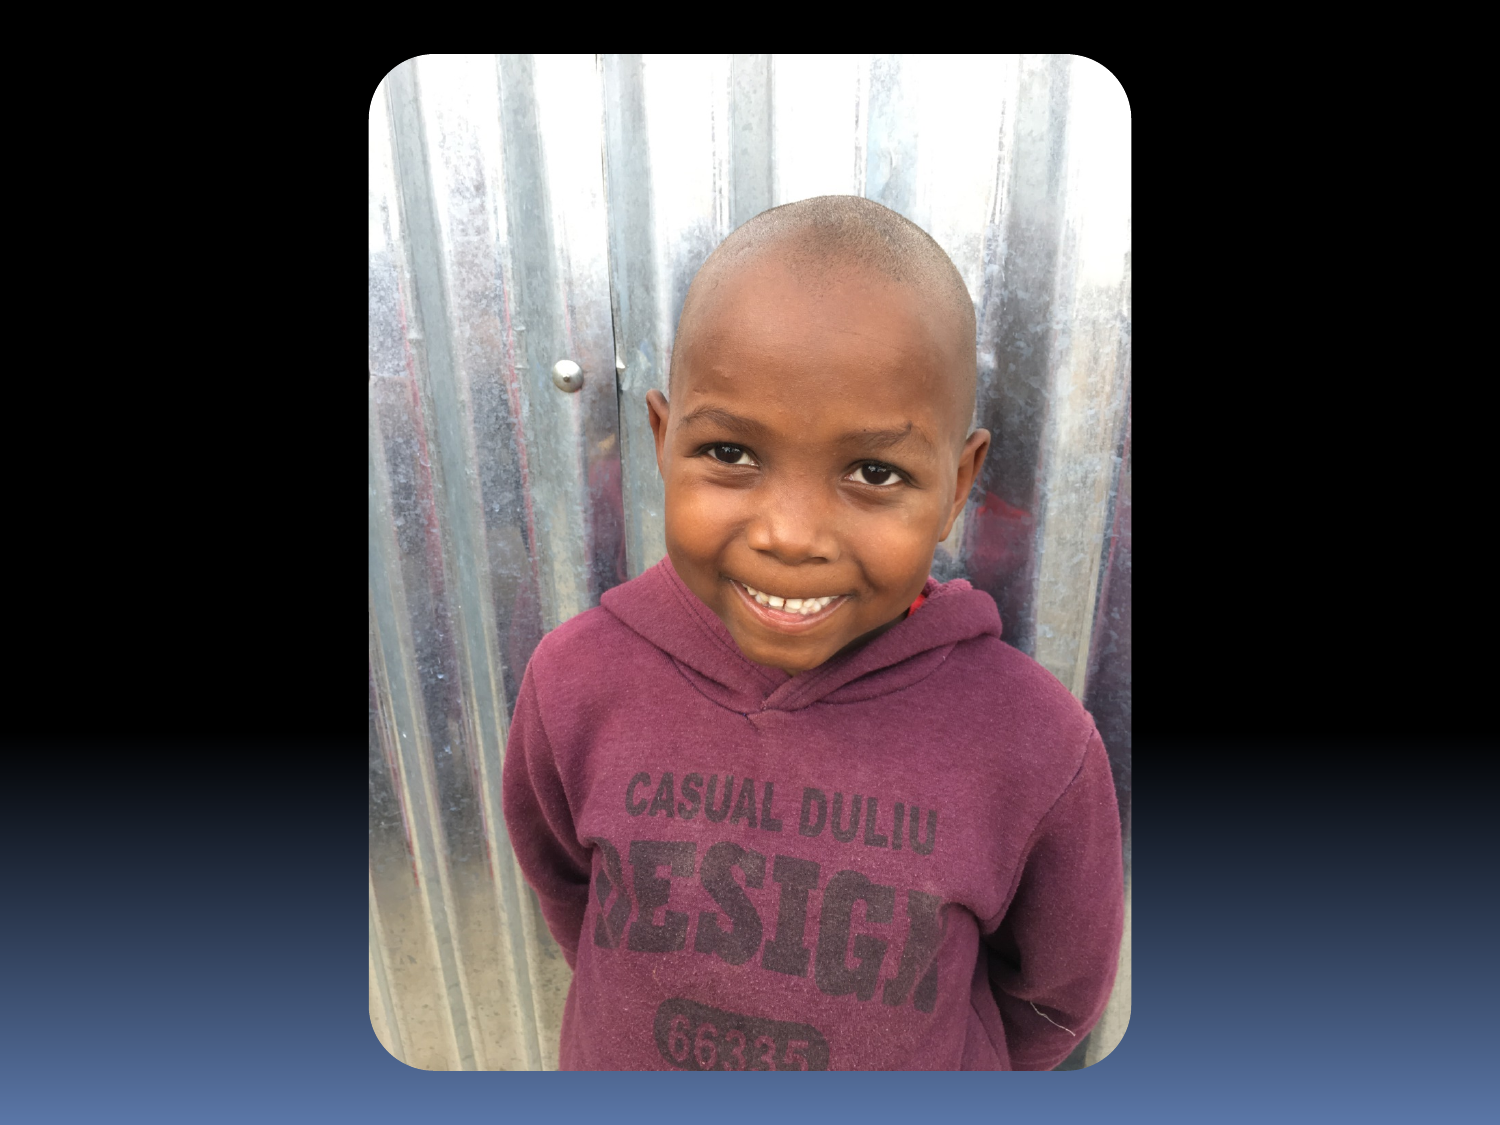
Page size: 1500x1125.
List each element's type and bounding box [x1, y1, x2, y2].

picture [241, 180, 1259, 945]
picture [368, 54, 1132, 173]
picture [368, 953, 1132, 1071]
